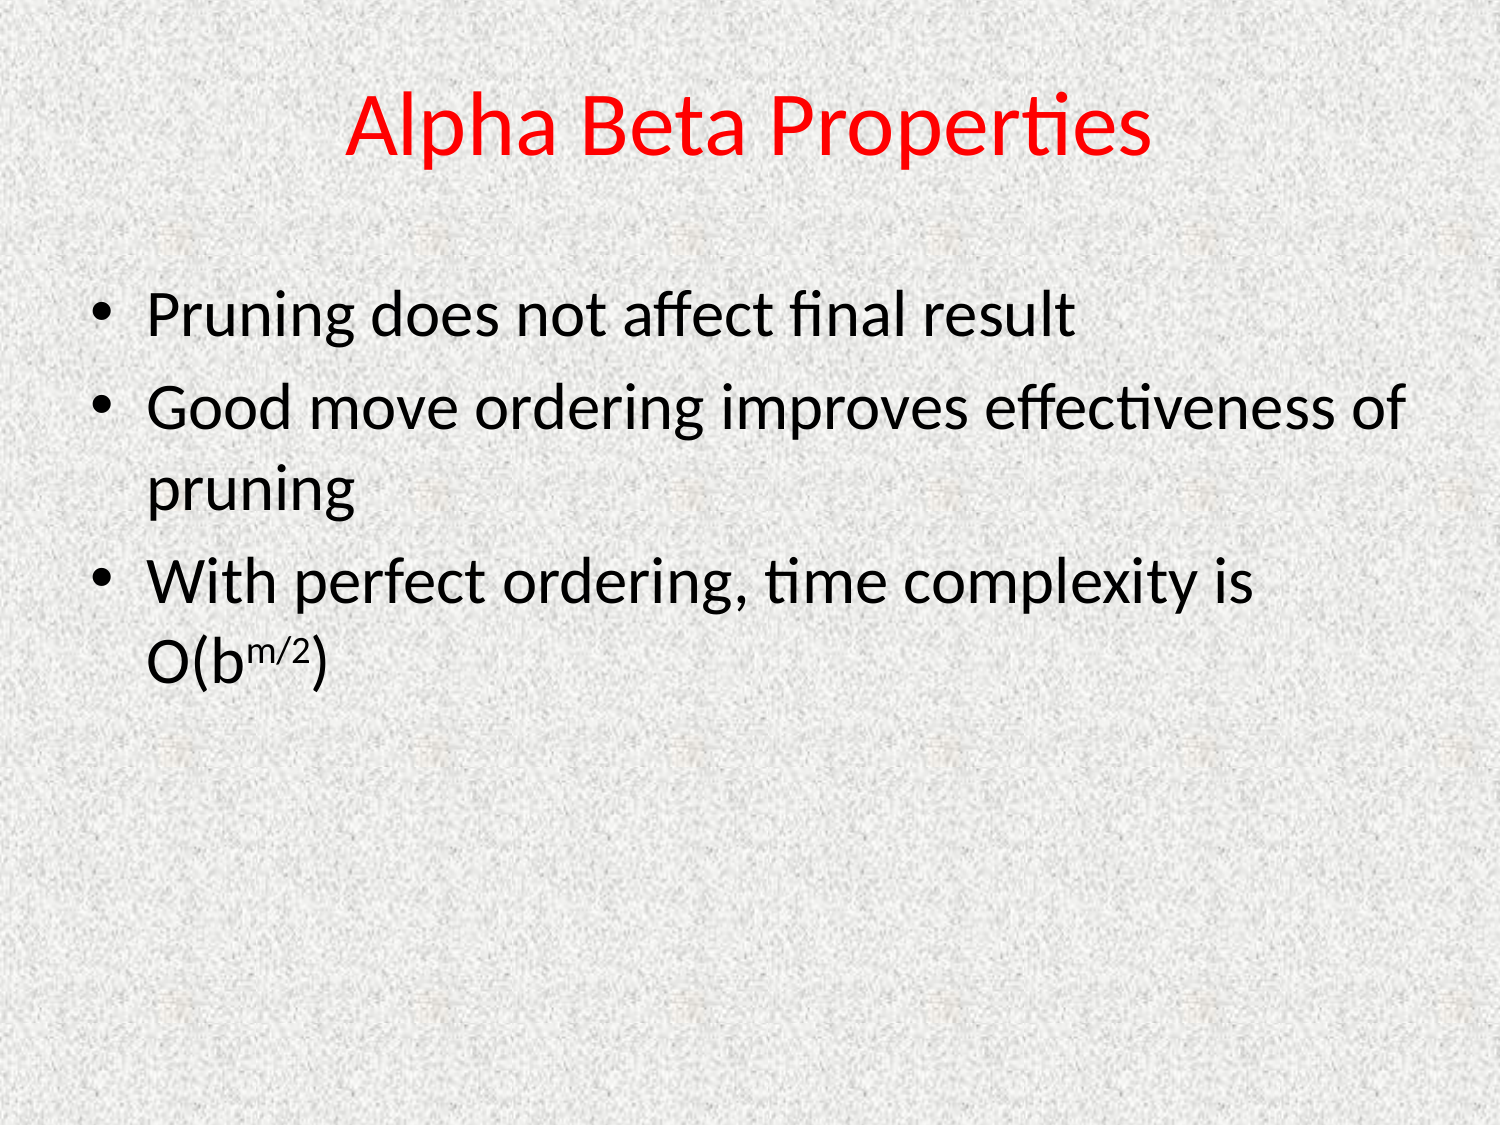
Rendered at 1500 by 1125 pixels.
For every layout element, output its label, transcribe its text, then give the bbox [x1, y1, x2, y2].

list Pruning does not affect final result Good move ordering improves effectiveness of pruning With perfect ordering, time complexity is O(bm/2) [75, 262, 1425, 1005]
picture [0, 0, 1500, 1125]
title Alpha Beta Properties [75, 24, 1425, 213]
